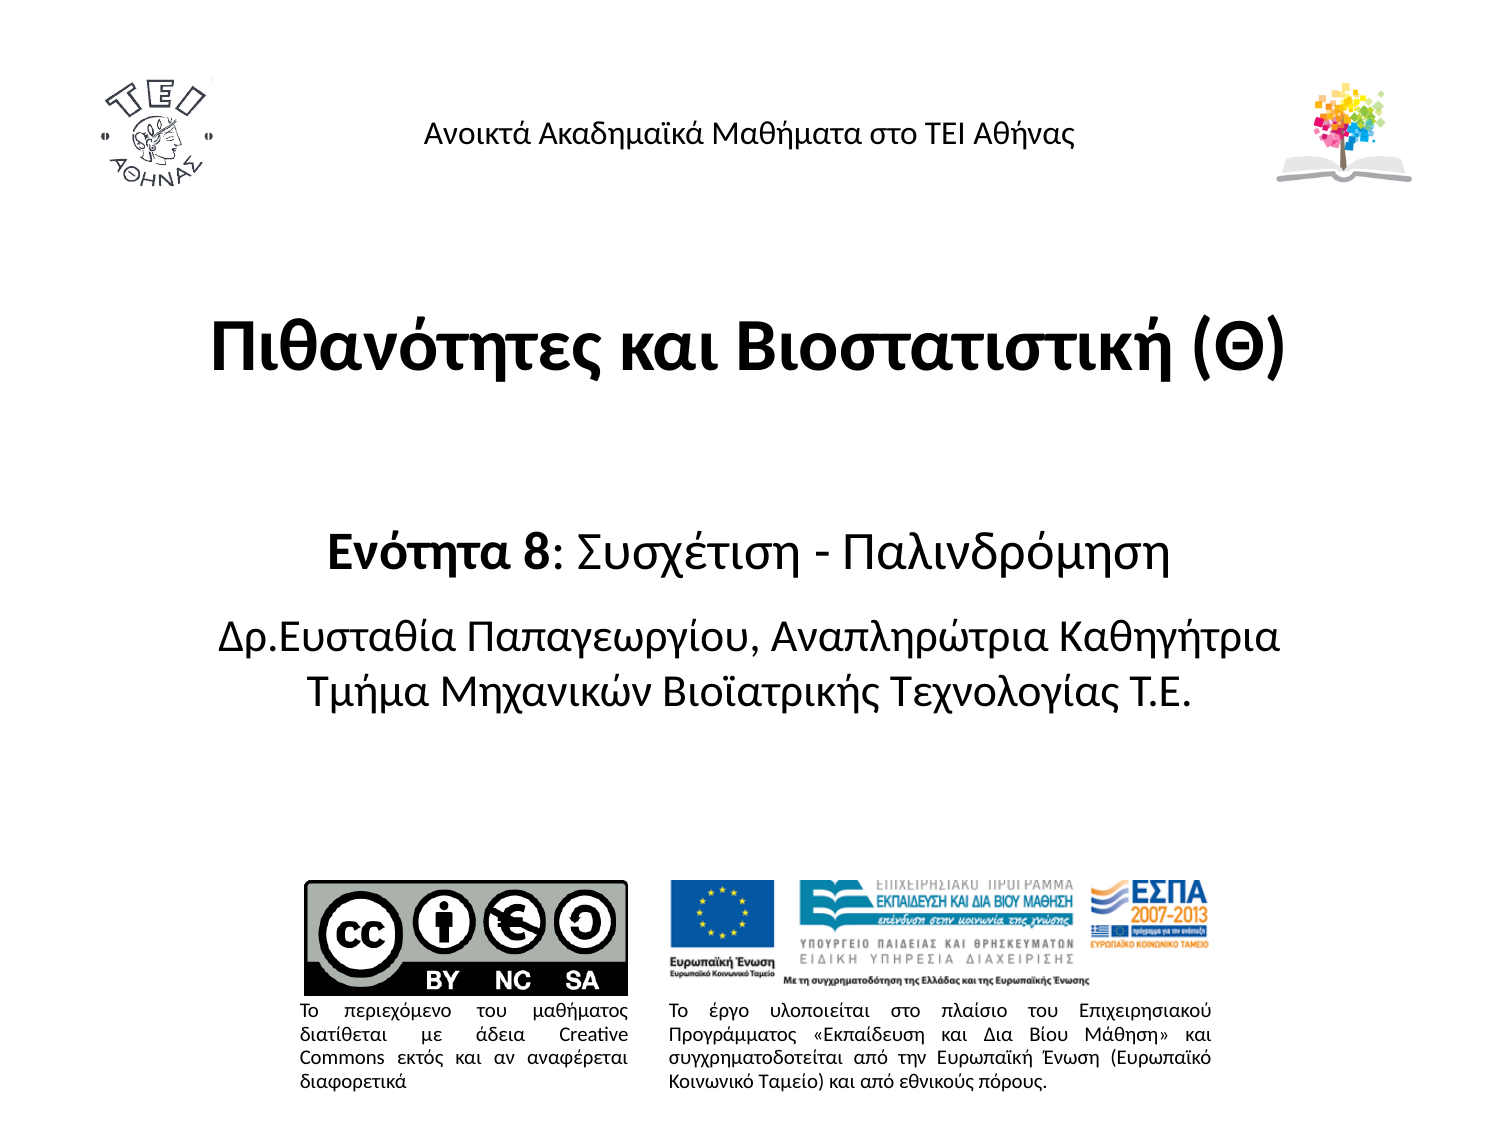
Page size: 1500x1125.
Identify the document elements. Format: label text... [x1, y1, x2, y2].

title Πιθανότητες και Βιοστατιστική (Θ) [112, 219, 1388, 461]
picture [100, 77, 213, 193]
picture [303, 880, 628, 996]
table_header Το περιεχόμενο του μαθήματος διατίθεται με άδεια Creative Commons εκτός και αν αναφέρεται διαφορετικά [289, 999, 640, 1125]
picture [663, 880, 1214, 996]
table_header Το έργο υλοποιείται στο πλαίσιο του Επιχειρησιακού Προγράμματος «Εκπαίδευση και Δια Βίου Μάθηση» και συγχρηματοδοτείται από την Ευρωπαϊκή Ένωση (Ευρωπαϊκό Κοινωνικό Ταμείο) και από εθνικούς πόρους. [640, 999, 1223, 1125]
subtitle Ενότητα 8: Συσχέτιση - Παλινδρόμηση Δρ.Ευσταθία Παπαγεωργίου, Αναπληρώτρια Καθηγήτρια Tμήμα Μηχανικών Βιοϊατρικής Τεχνολογίας T.E. [0, 507, 1500, 796]
picture [1273, 77, 1414, 185]
text_box Ανοικτά Ακαδημαϊκά Μαθήματα στο ΤΕΙ Αθήνας [217, 103, 1268, 159]
